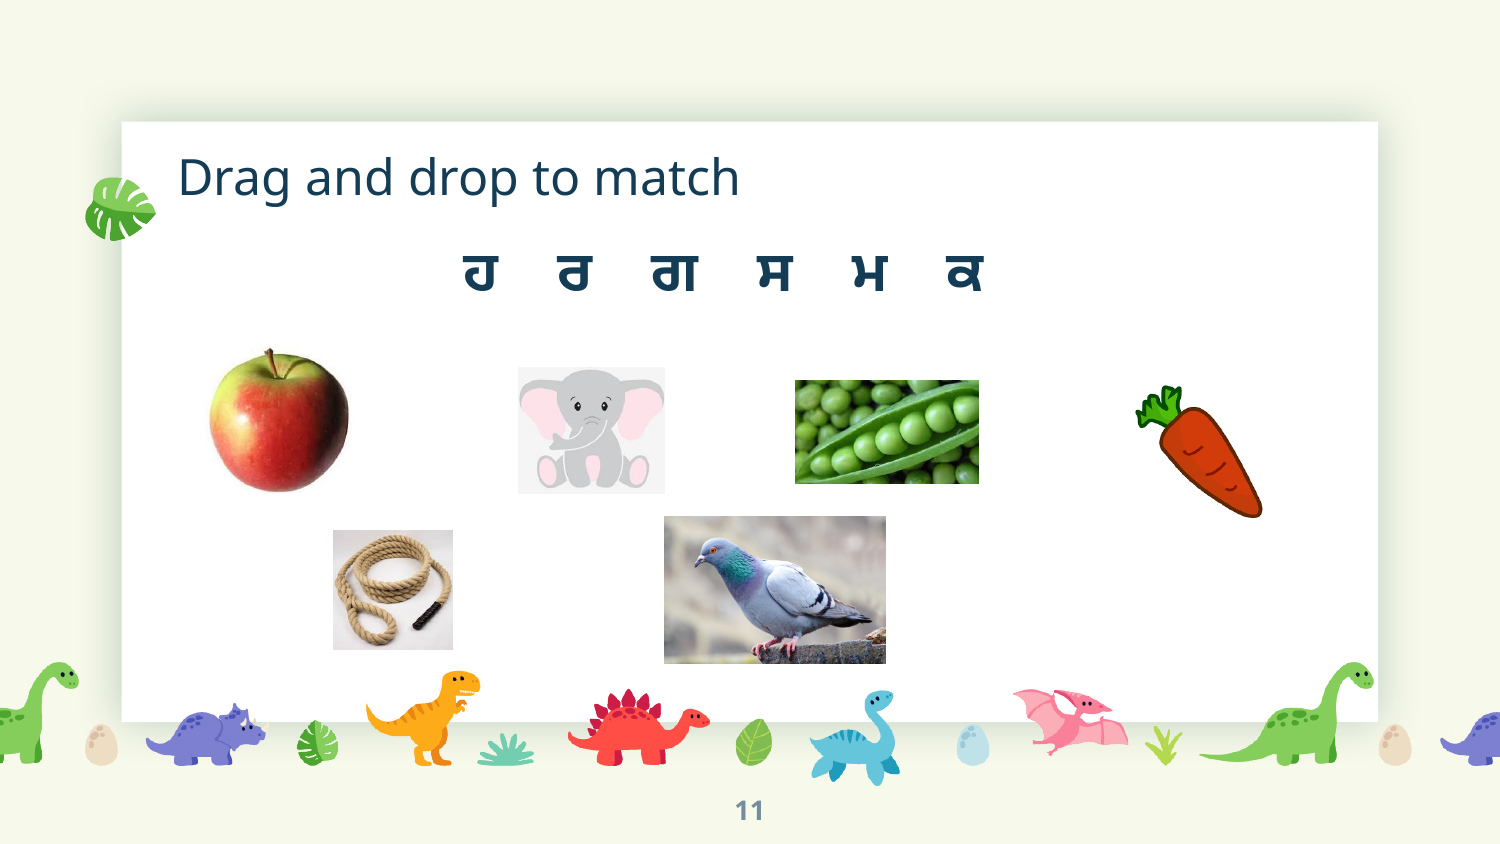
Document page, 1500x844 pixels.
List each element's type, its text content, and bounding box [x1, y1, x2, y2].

list ਹ ਰ ਗ ਸ ਮ ਕ [144, 224, 1362, 333]
picture [205, 346, 353, 494]
picture [0, 516, 1500, 793]
slide_number 11 [705, 779, 795, 844]
picture [794, 380, 979, 484]
title Drag and drop to match [177, 150, 1323, 206]
picture [517, 367, 665, 494]
picture [332, 530, 454, 650]
picture [86, 178, 156, 241]
picture [1127, 380, 1270, 523]
